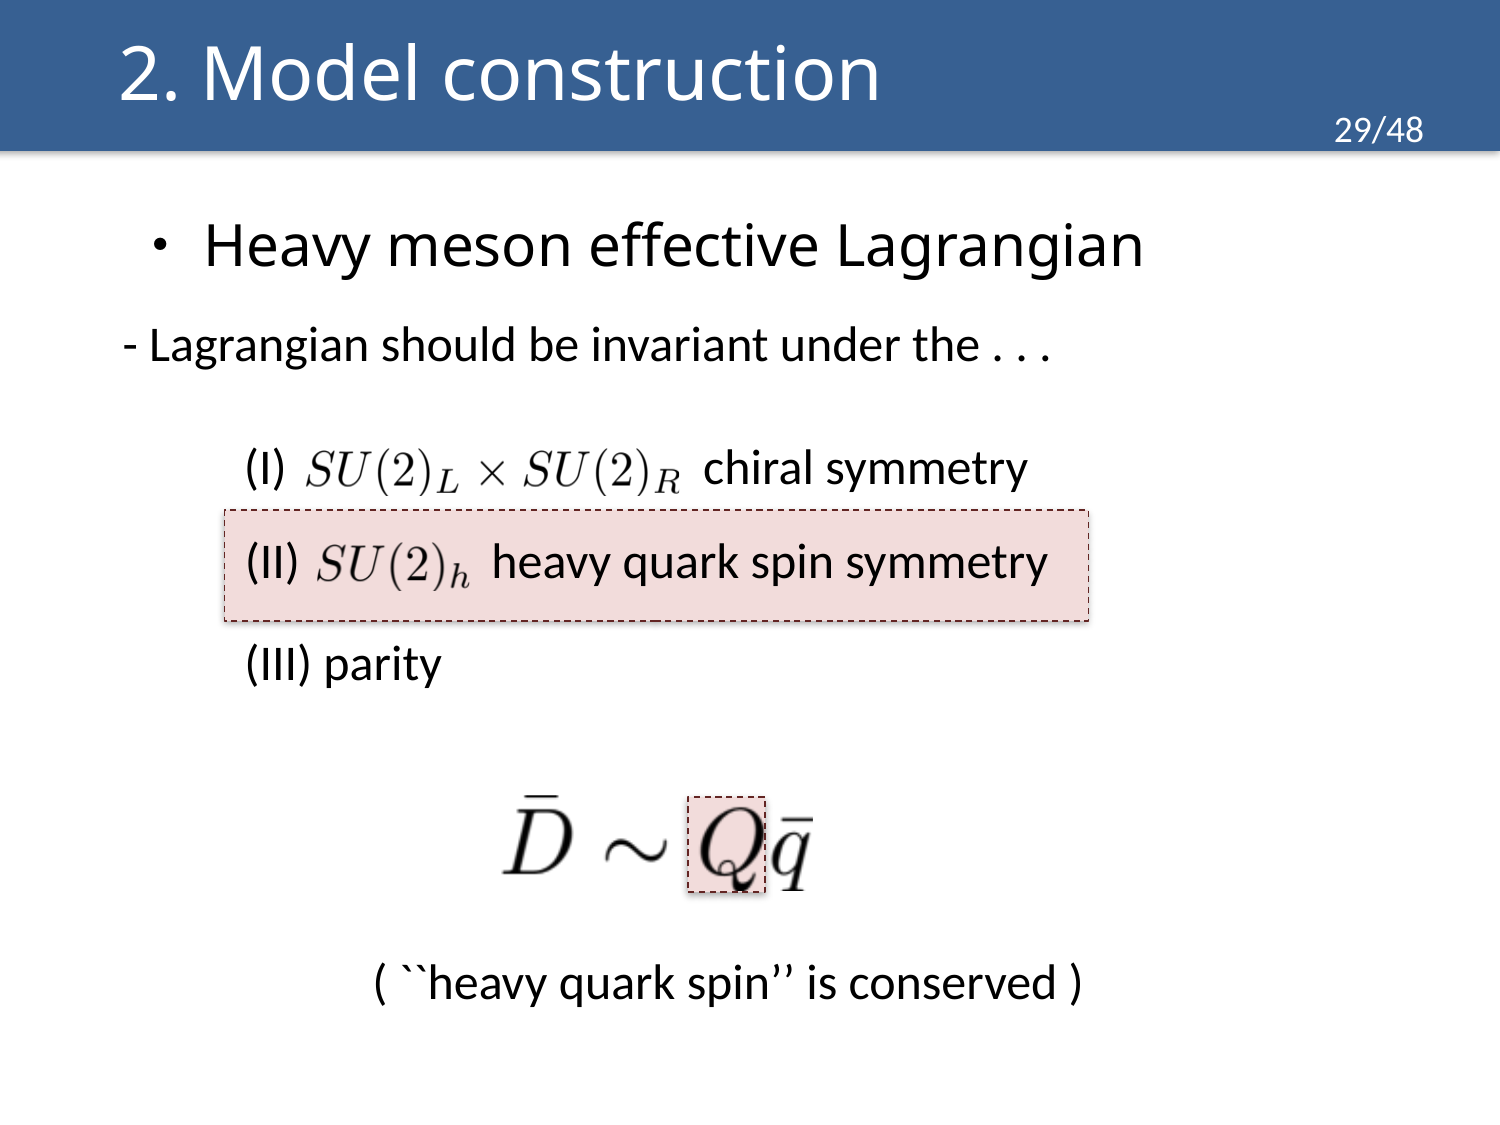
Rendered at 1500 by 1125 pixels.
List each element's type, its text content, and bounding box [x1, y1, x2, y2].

text_box [224, 509, 1089, 622]
picture [499, 794, 813, 891]
text_box ・Heavy meson effective Lagrangian [116, 201, 1161, 286]
picture [316, 540, 470, 592]
text_box (III) parity [229, 622, 458, 698]
text_box - Lagrangian should be invariant under the . . . [107, 304, 1079, 380]
text_box ( ``heavy quark spin’’ is conserved ) [357, 942, 1100, 1018]
text_box (II) heavy quark spin symmetry [229, 520, 1064, 596]
text_box (I) chiral symmetry [229, 426, 1044, 502]
text_box 2. Model construction [103, 18, 899, 123]
picture [304, 446, 680, 497]
